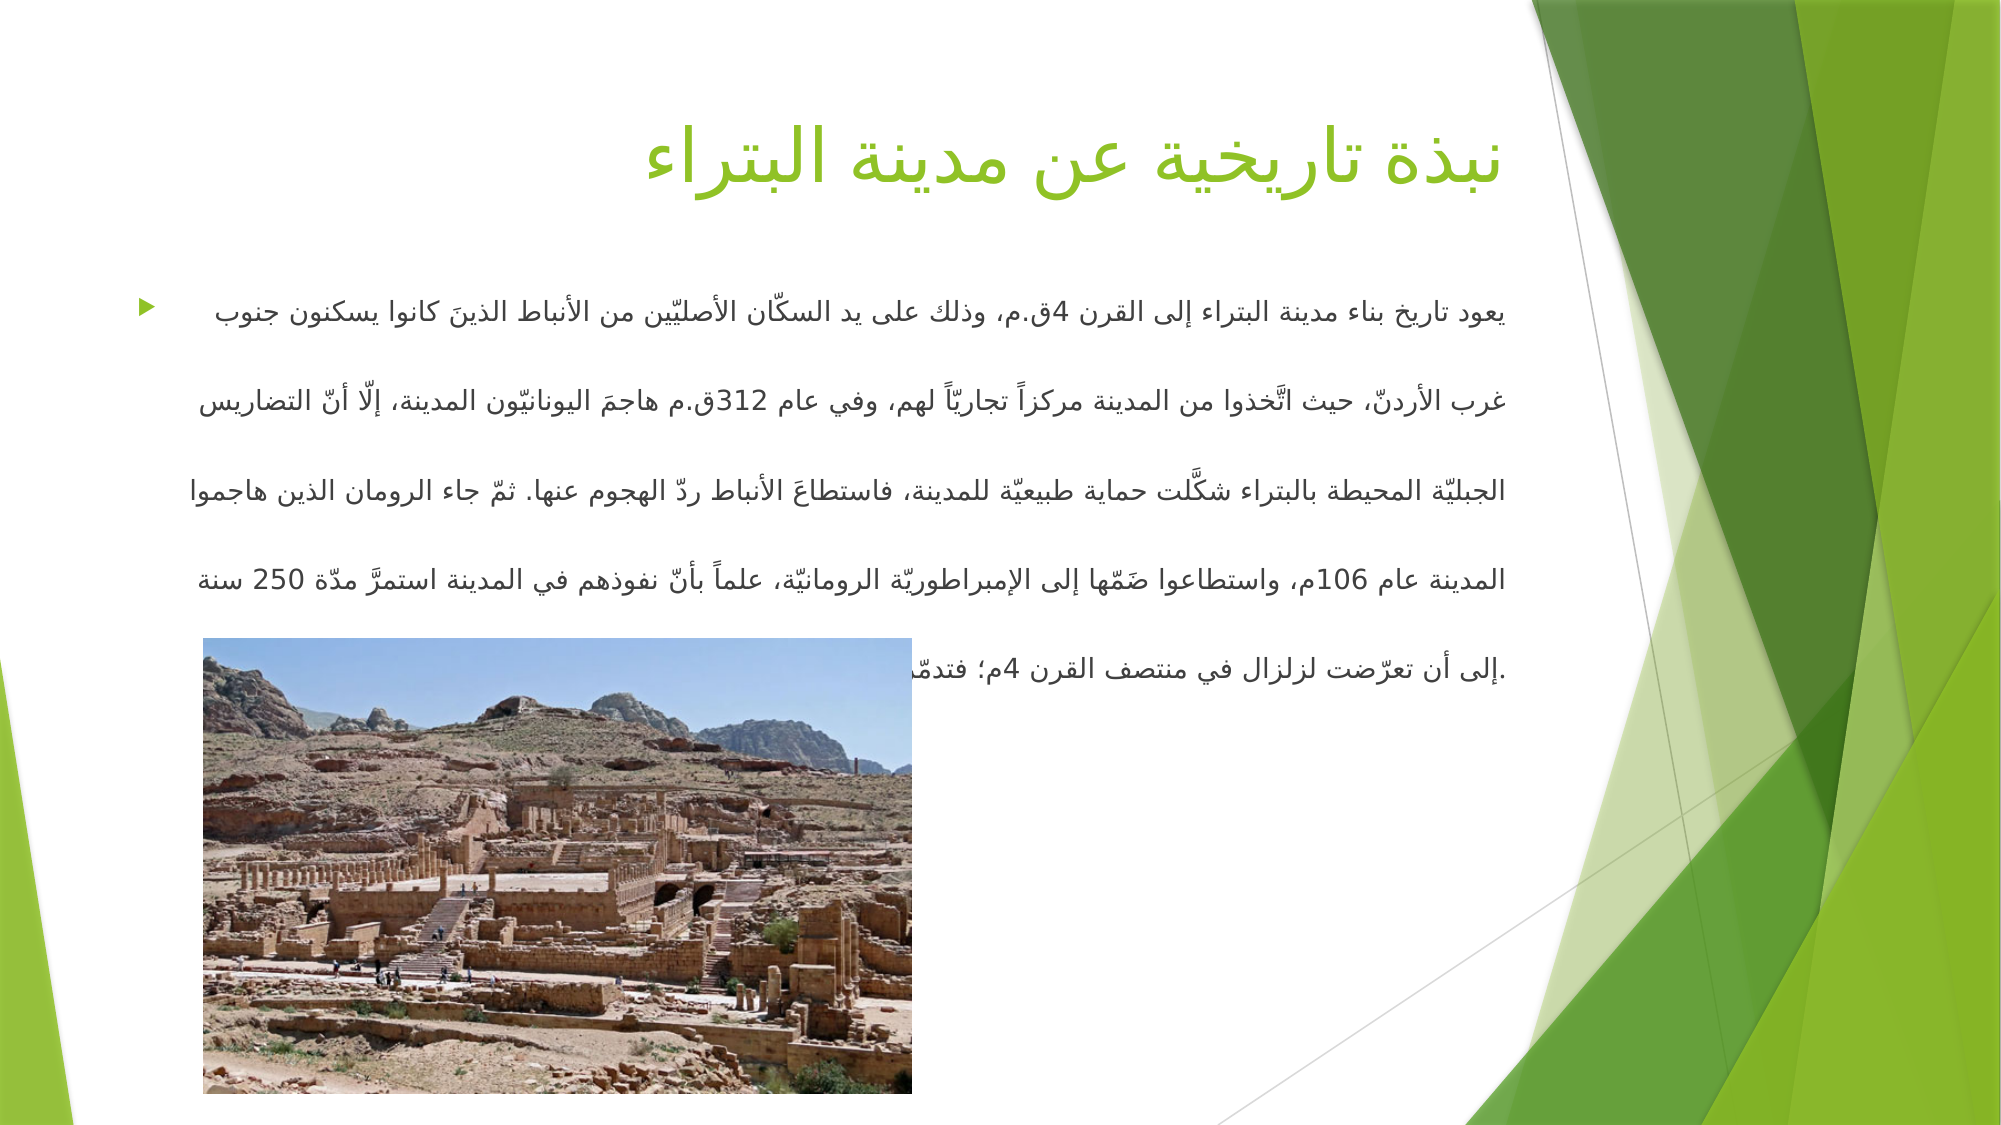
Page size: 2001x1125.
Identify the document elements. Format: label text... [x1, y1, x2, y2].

title نبذة تاريخية عن مدينة البتراء [111, 99, 1522, 229]
list يعود تاريخ بناء مدينة البتراء إلى القرن 4ق.م، وذلك على يد السكّان الأصليّين من الأنباط الذينَ كانوا يسكنون جنوب غرب الأردنّ، حيث اتَّخذوا من المدينة مركزاً تجاريّاً لهم، وفي عام 312ق.م هاجمَ اليونانيّون المدينة، إلّا أنّ التضاريس الجبليّة المحيطة بالبتراء شكَّلت حماية طبيعيّة للمدينة، فاستطاعَ الأنباط ردّ الهجوم عنها. ثمّ جاء الرومان الذين هاجموا المدينة عام 106م، واستطاعوا ضَمّها إلى الإمبراطوريّة الرومانيّة، علماً بأنّ نفوذهم في المدينة استمرَّ مدّة 250 سنة إلى أن تعرّضت لزلزال في منتصف القرن 4م؛ فتدمّرت معظم مبانيها، واحتلّها البيزنطيّون، وسكنوها مدّة 300 سنة. [111, 229, 1522, 867]
picture [202, 638, 912, 1095]
